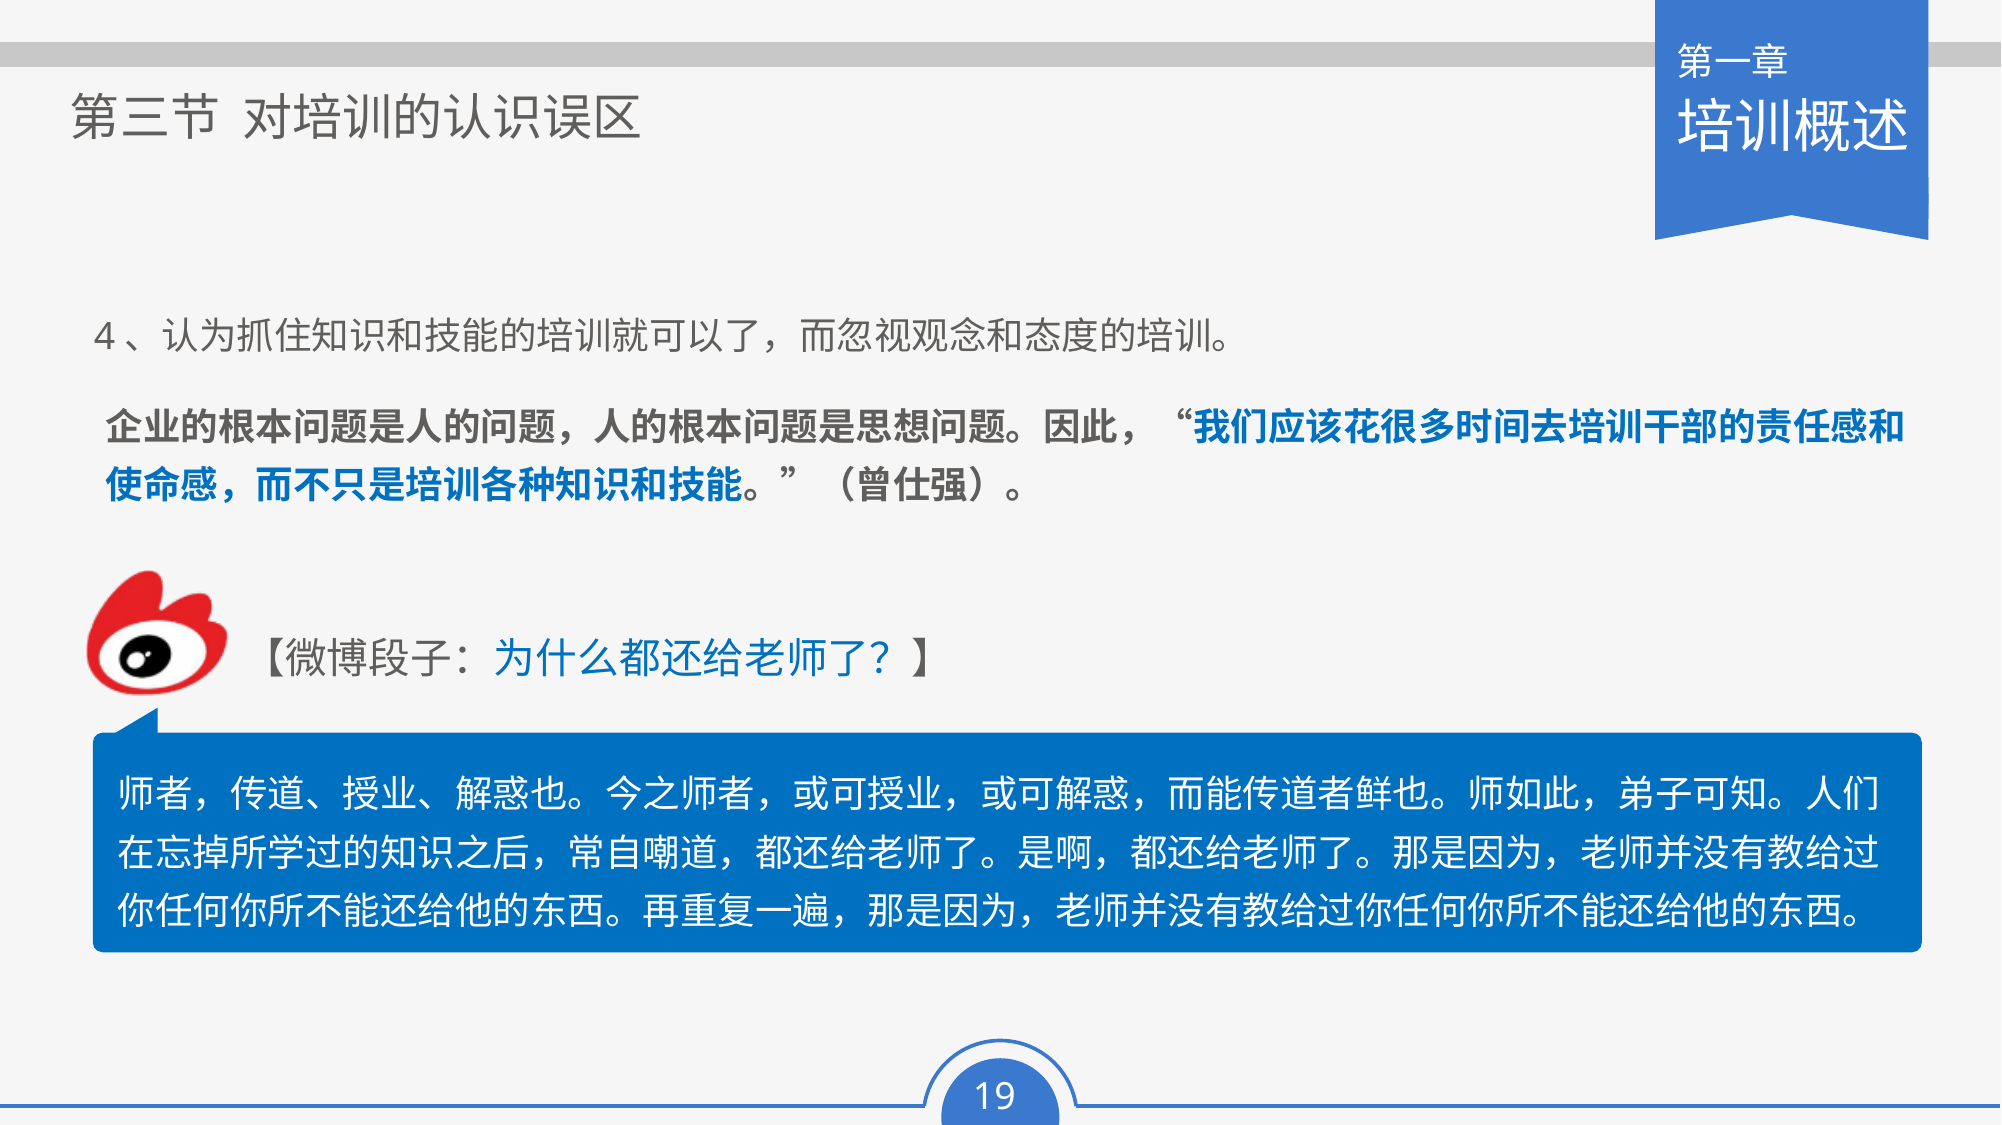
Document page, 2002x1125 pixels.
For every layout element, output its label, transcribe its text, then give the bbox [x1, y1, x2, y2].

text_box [92, 707, 1923, 953]
text_box 【微博段子：为什么都还给老师了？】 [233, 609, 1009, 689]
text_box 企业的根本问题是人的问题，人的根本问题是思想问题。因此，“我们应该花很多时间去培训干部的责任感和使命感，而不只是培训各种知识和技能。”（曾仕强）。 [90, 381, 1946, 514]
picture [86, 570, 229, 696]
text_box 4、认为抓住知识和技能的培训就可以了，而忽视观念和态度的培训。 [78, 290, 1666, 364]
